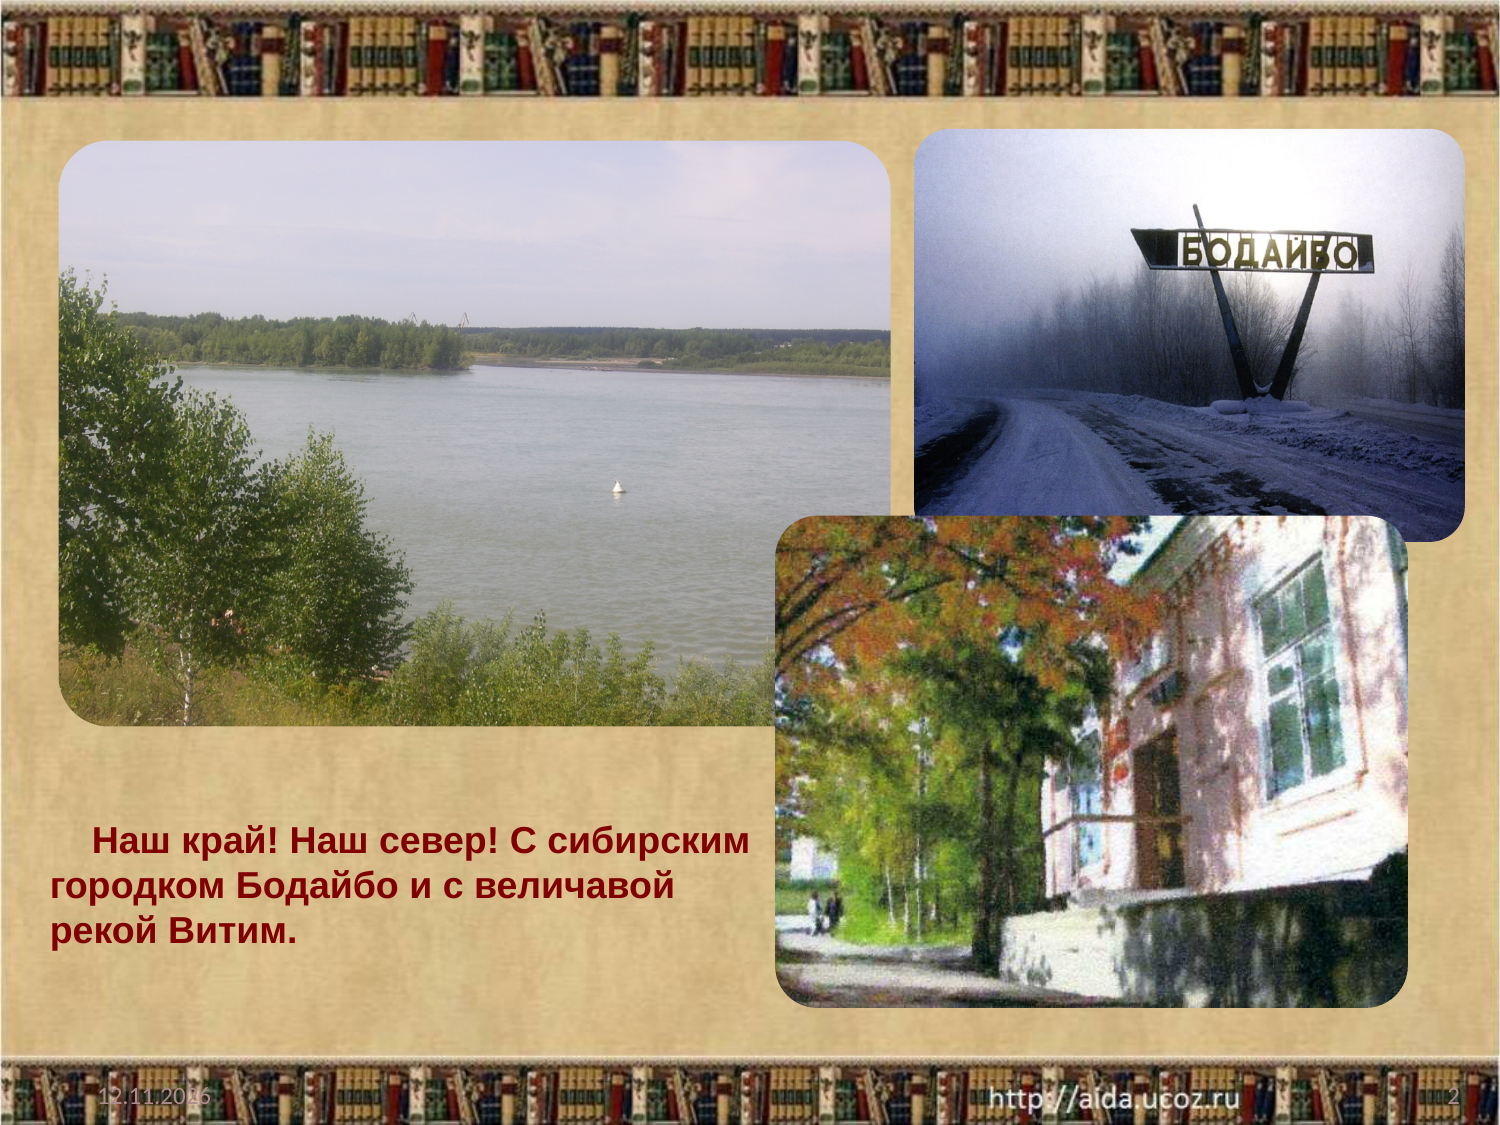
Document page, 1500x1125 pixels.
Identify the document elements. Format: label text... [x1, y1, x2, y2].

picture [0, 0, 1500, 1125]
text_box Наш край! Наш север! С сибирским городком Бодайбо и с величавой рекой Витим. [35, 808, 769, 959]
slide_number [82, 1065, 432, 1125]
slide_number 2 [1125, 1065, 1475, 1125]
